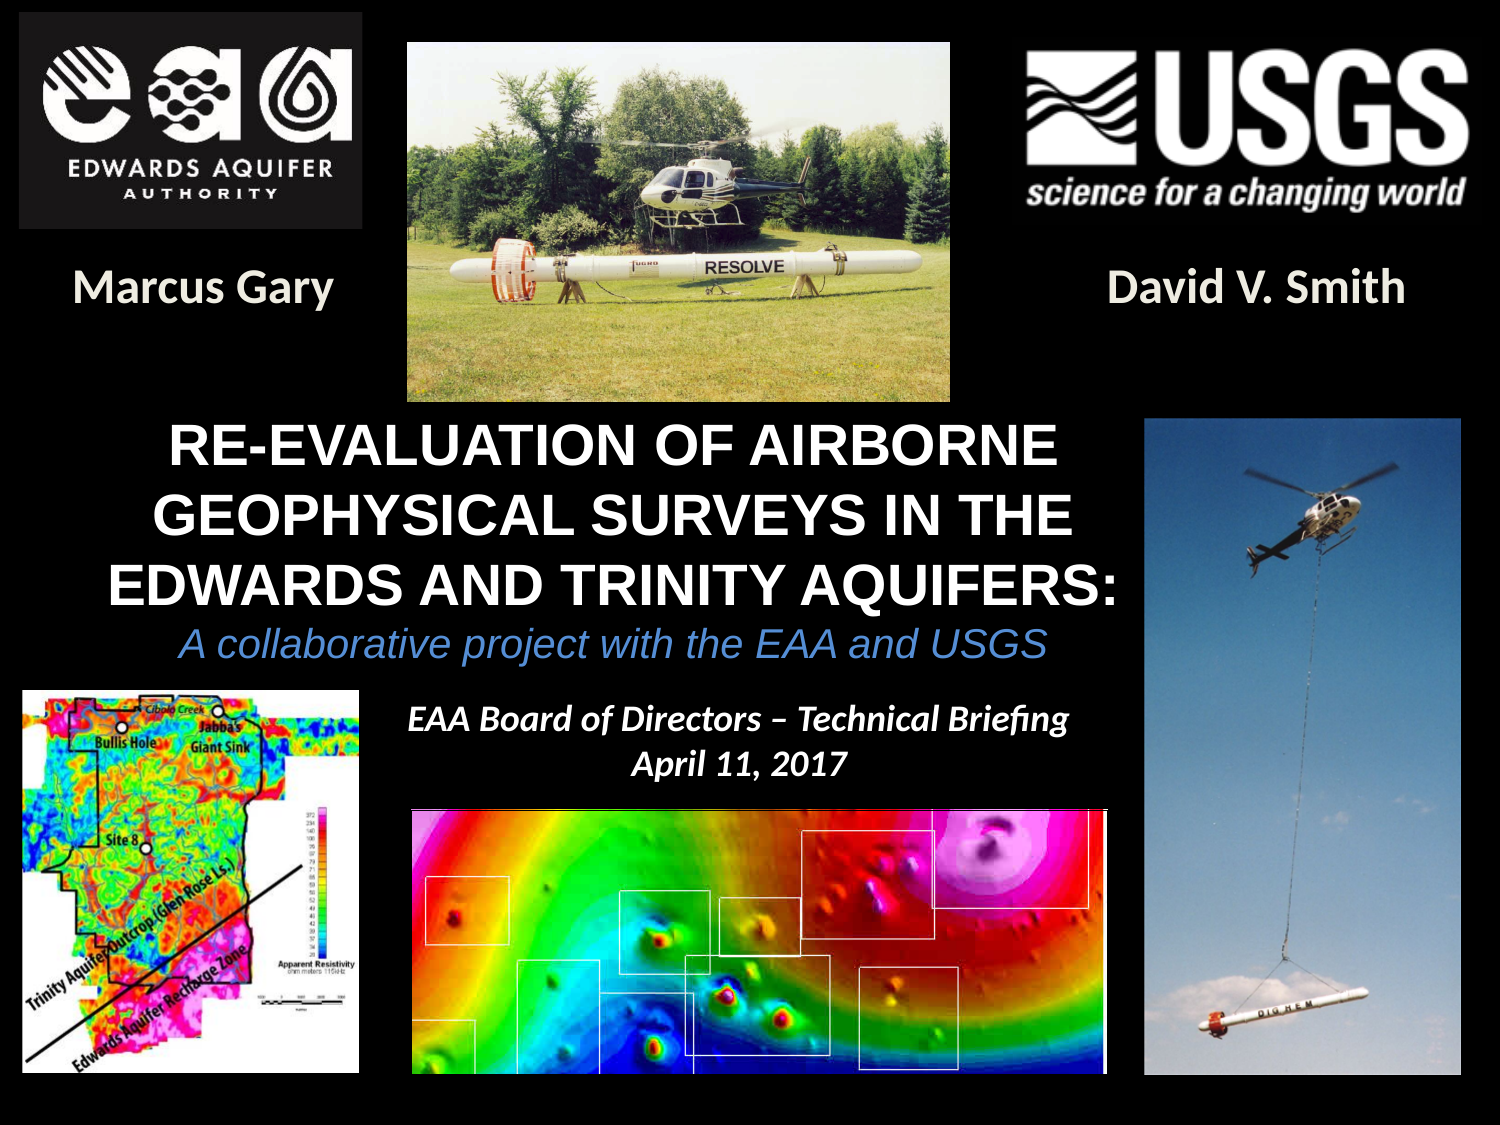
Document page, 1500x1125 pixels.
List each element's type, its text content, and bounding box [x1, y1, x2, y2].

picture [406, 41, 951, 402]
text_box Marcus Gary [57, 246, 361, 321]
picture [1012, 37, 1482, 226]
picture [18, 12, 363, 229]
picture [1144, 418, 1462, 1076]
text_box David V. Smith [1092, 246, 1422, 321]
picture [411, 809, 1108, 1076]
text_box EAA Board of Directors – Technical Briefing April 11, 2017 [392, 686, 1086, 792]
text_box Re-evaluation of airborne GEOPHYSICAL SURVEYS IN THE Edwards and Trinity Aquifers: A collaborative project with the EAA and USGS [74, 399, 1153, 675]
picture [21, 689, 360, 1074]
